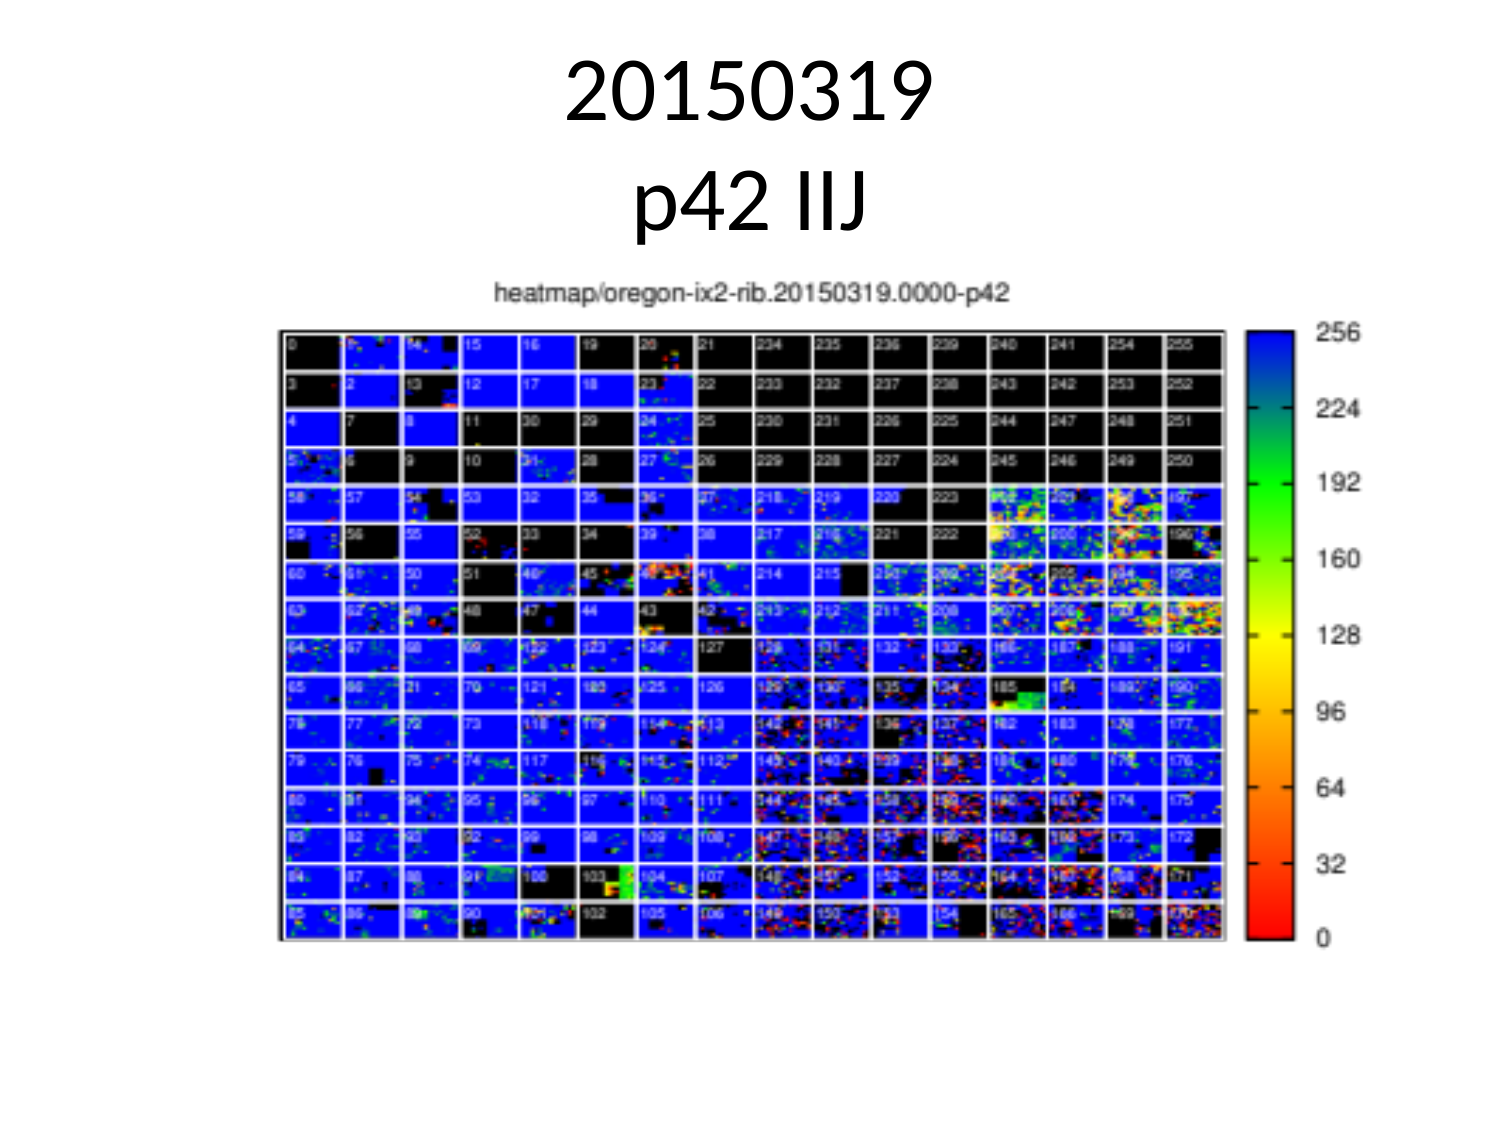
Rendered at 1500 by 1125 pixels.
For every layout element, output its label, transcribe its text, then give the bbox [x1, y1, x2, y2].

title 20150319 p42 IIJ [75, 45, 1425, 233]
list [74, 262, 1426, 1006]
